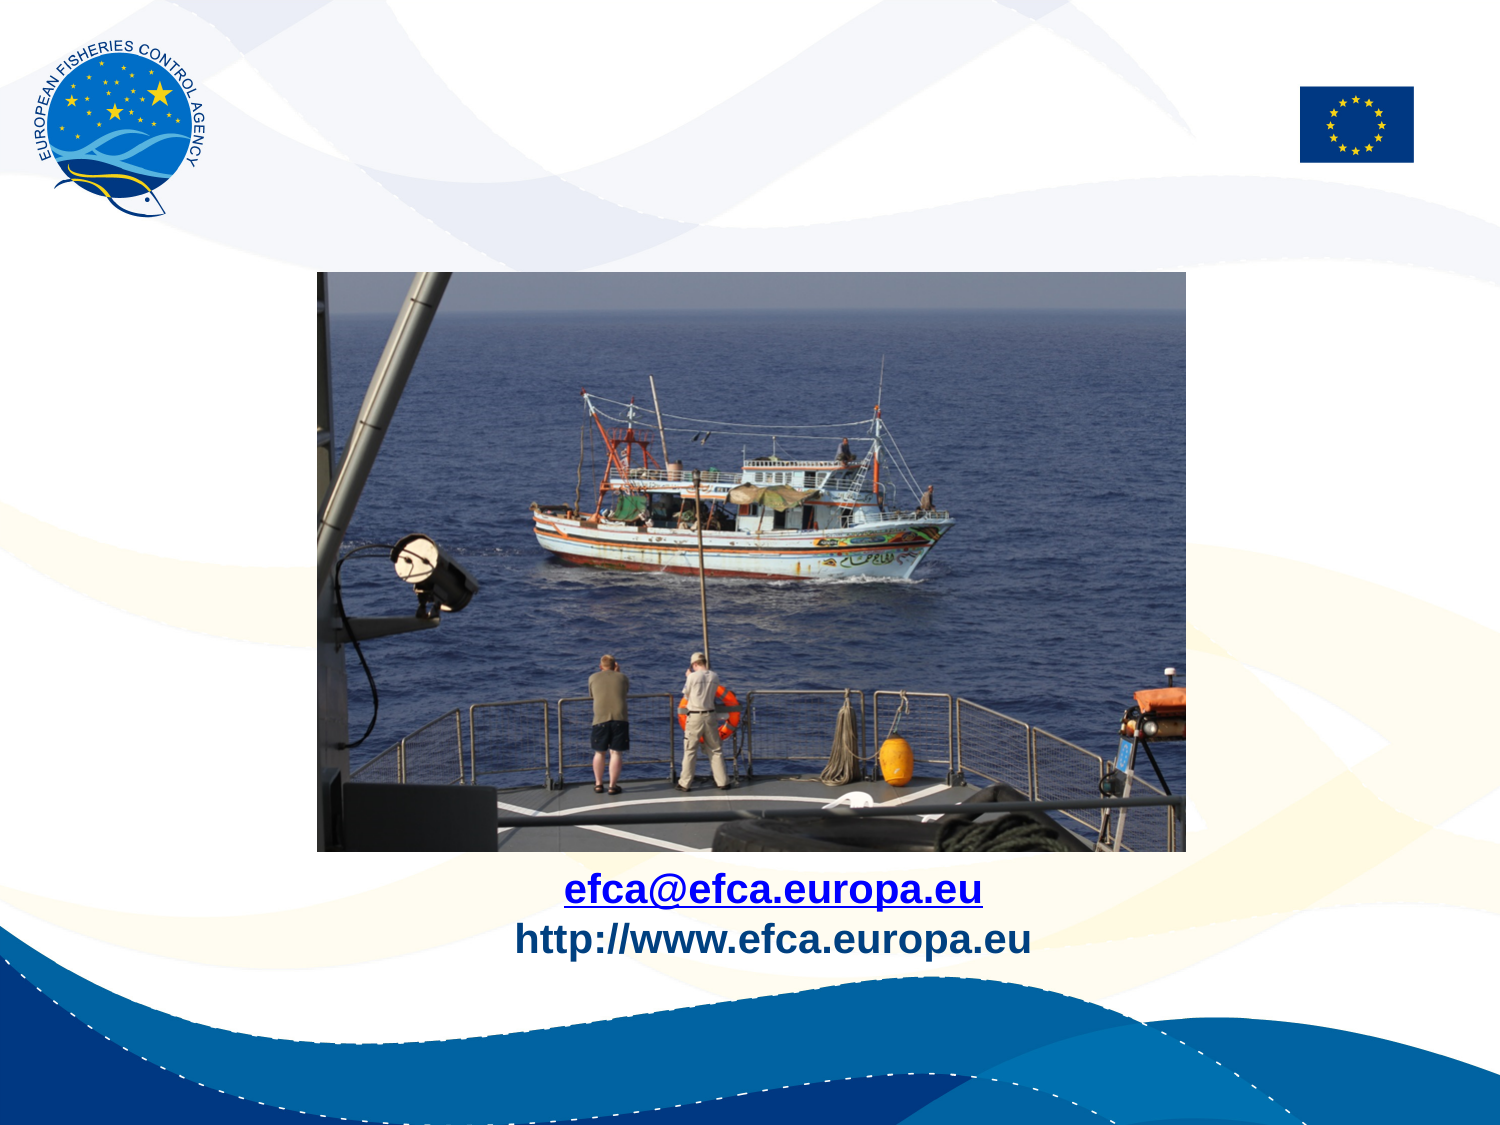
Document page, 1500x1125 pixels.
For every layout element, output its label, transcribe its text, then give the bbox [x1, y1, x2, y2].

text_box THANK YOU! efca@efca.europa.eu http://www.efca.europa.eu [123, 479, 1424, 970]
picture [0, 0, 1500, 1125]
